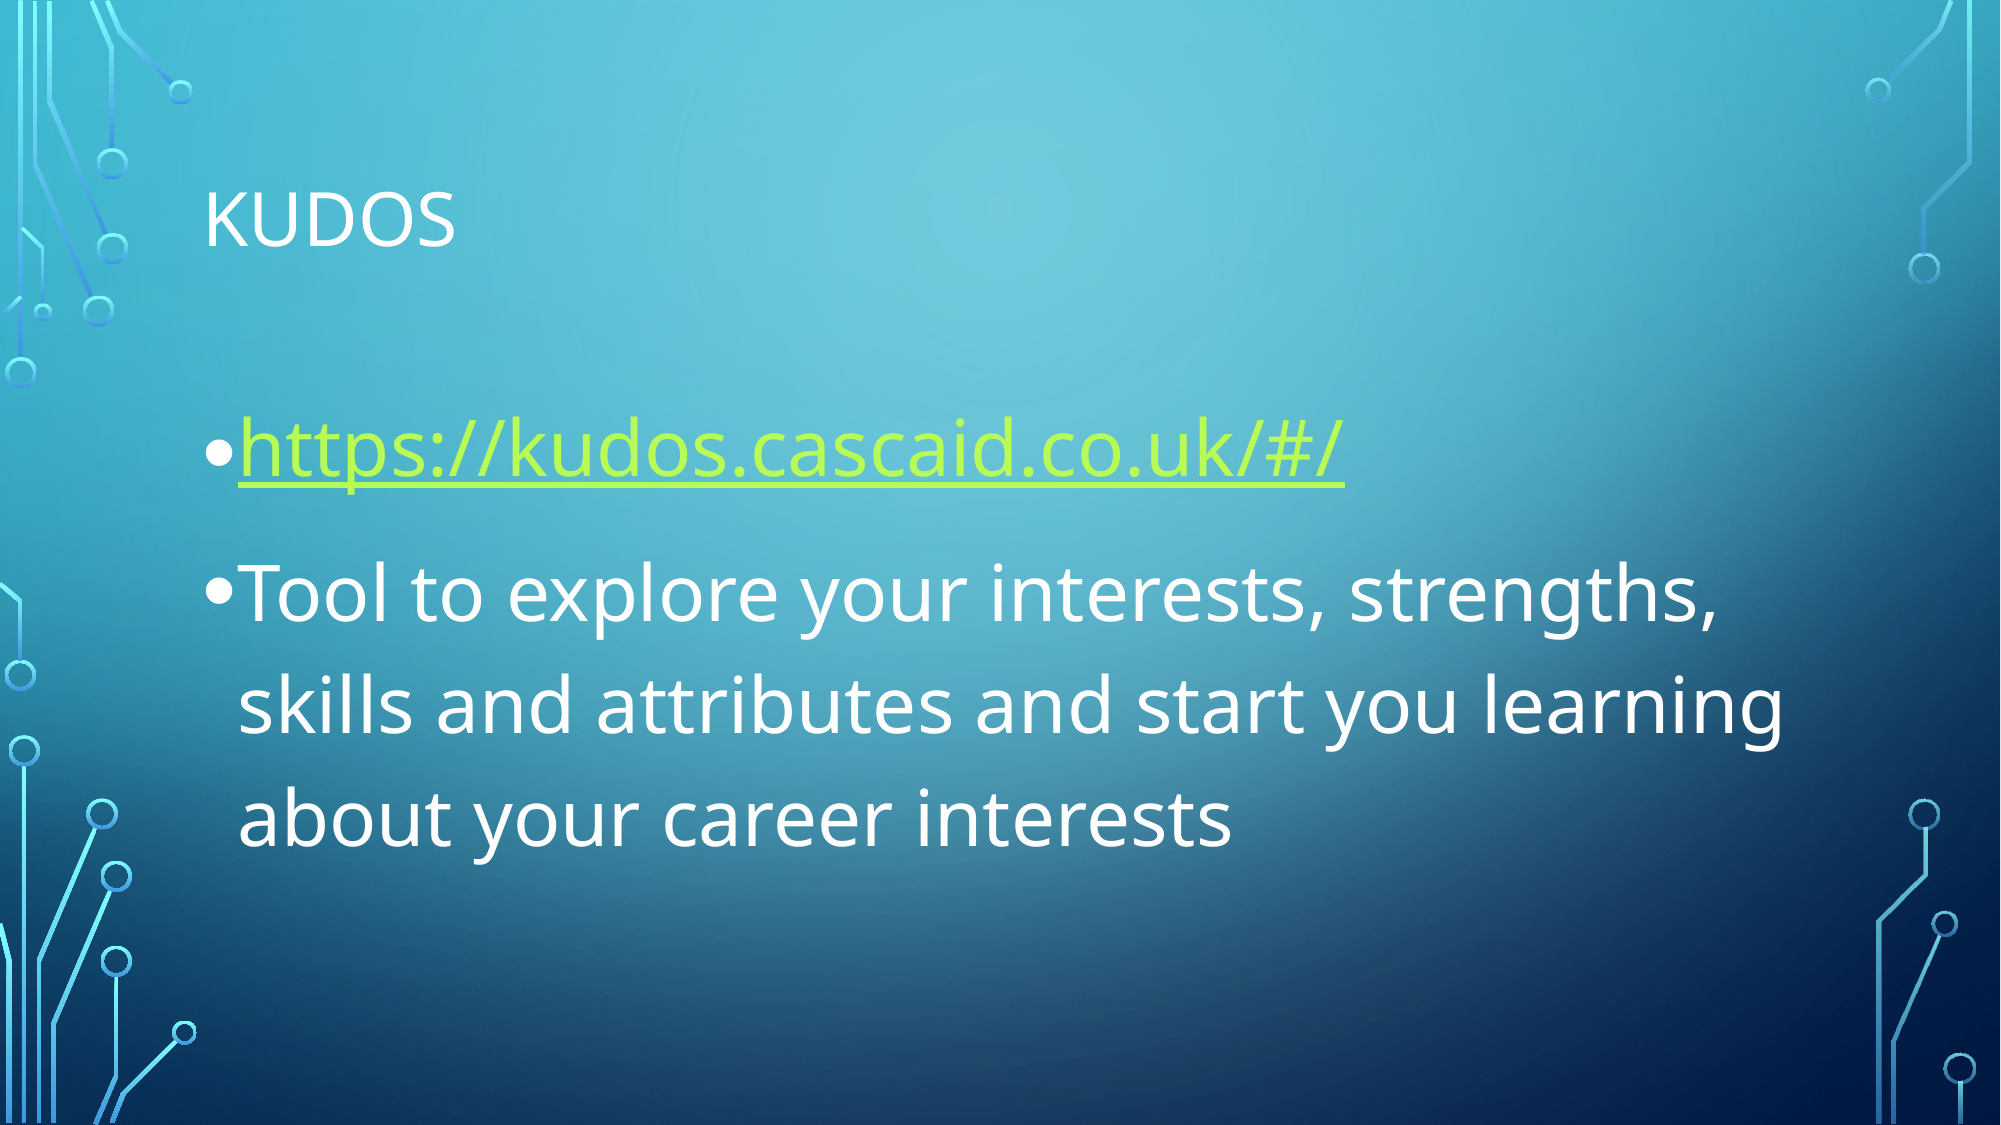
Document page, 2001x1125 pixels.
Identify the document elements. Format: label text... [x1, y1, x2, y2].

title KUDOS [187, 101, 1813, 344]
list https://kudos.cascaid.co.uk/#/ Tool to explore your interests, strengths, skills and attributes and start you learning about your career interests [187, 369, 1813, 950]
